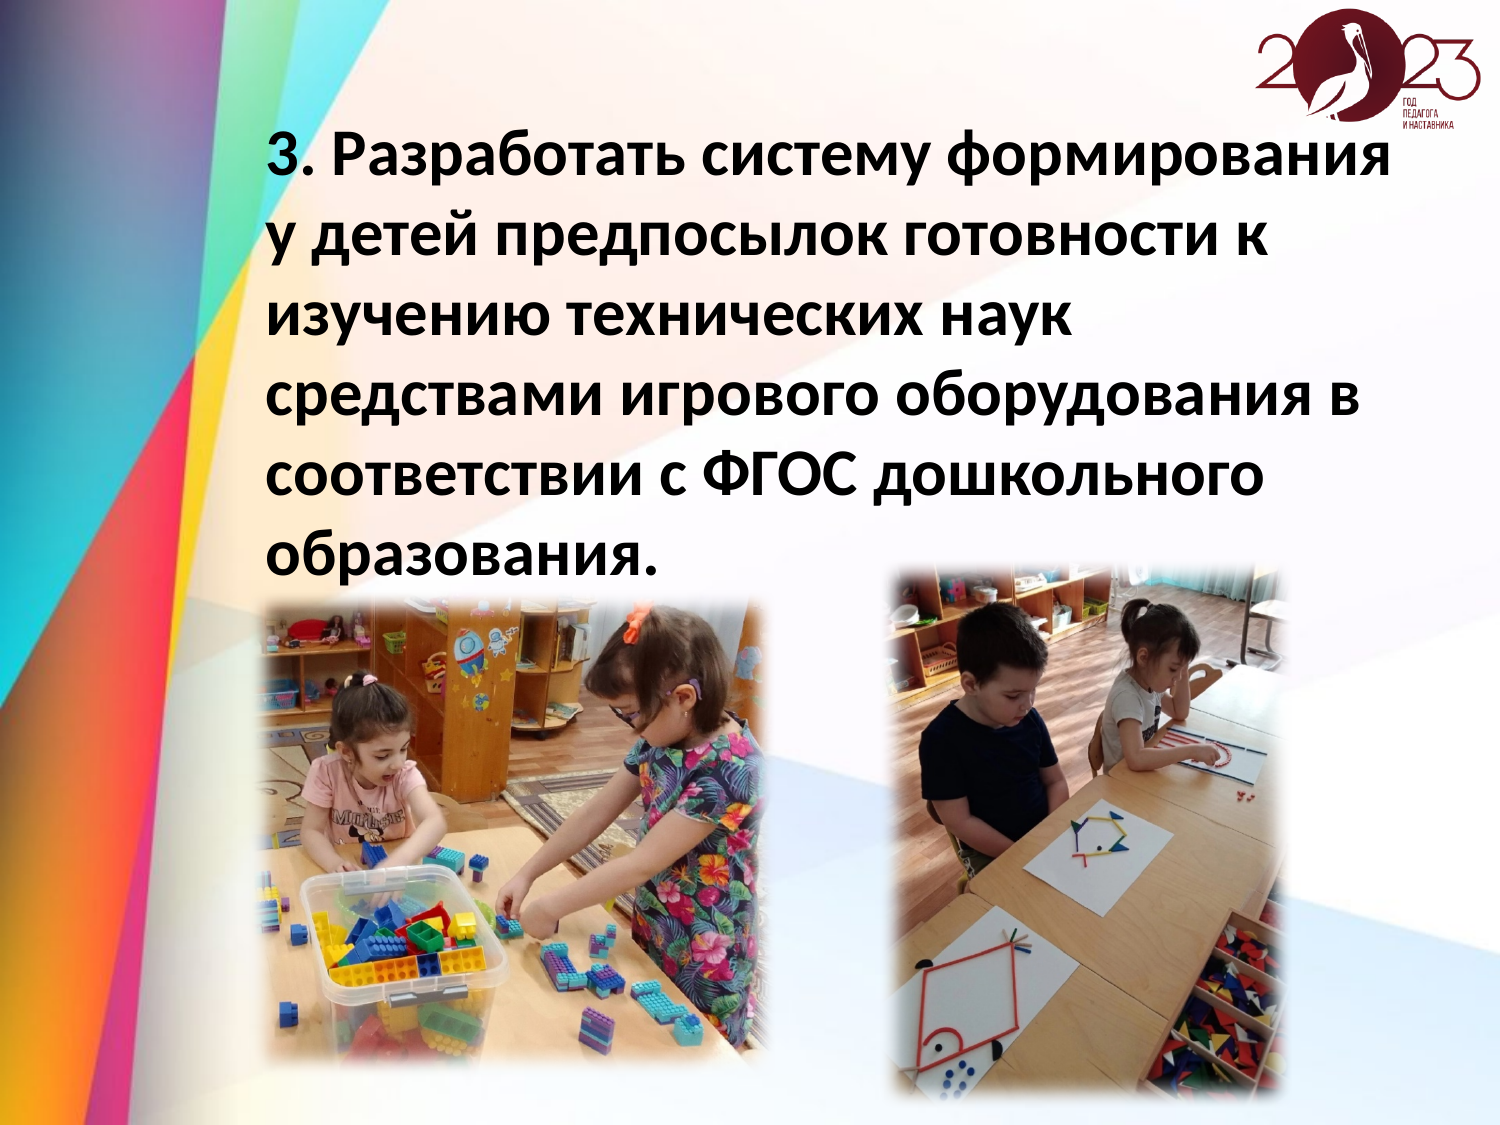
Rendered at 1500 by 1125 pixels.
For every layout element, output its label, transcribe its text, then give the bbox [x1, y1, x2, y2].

picture [0, 0, 1500, 1125]
text_box 3. Разработать систему формирования у детей предпосылок готовности к изучению технических наук средствами игрового оборудования в соответствии с ФГОС дошкольного образования. [250, 101, 1432, 597]
